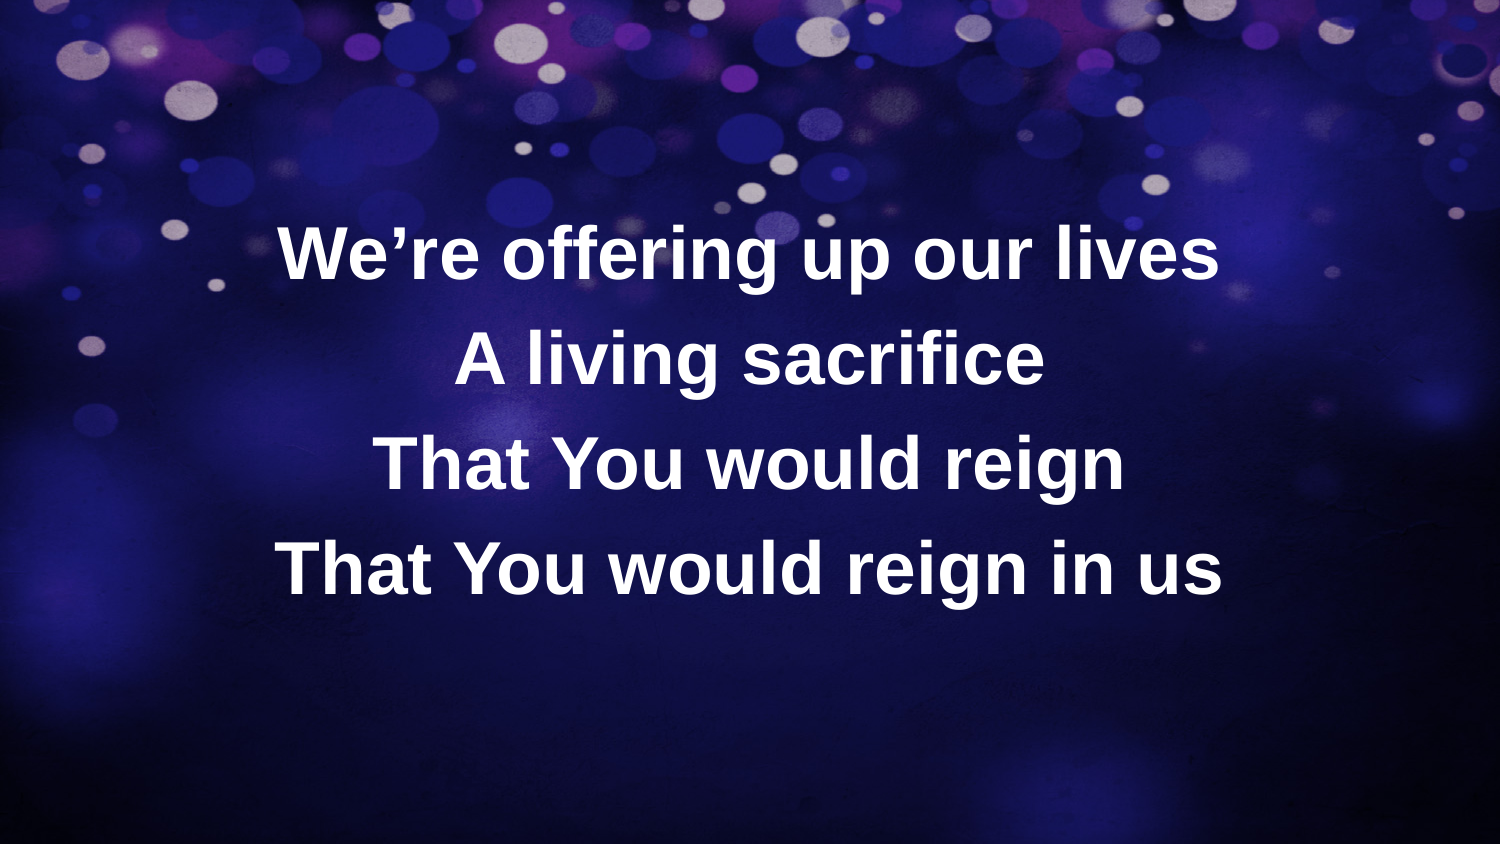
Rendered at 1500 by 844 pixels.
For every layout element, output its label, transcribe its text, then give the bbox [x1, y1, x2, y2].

picture [0, 0, 1500, 844]
list We’re offering up our lives A living sacrifice That You would reign That You would reign in us [75, 196, 1425, 754]
